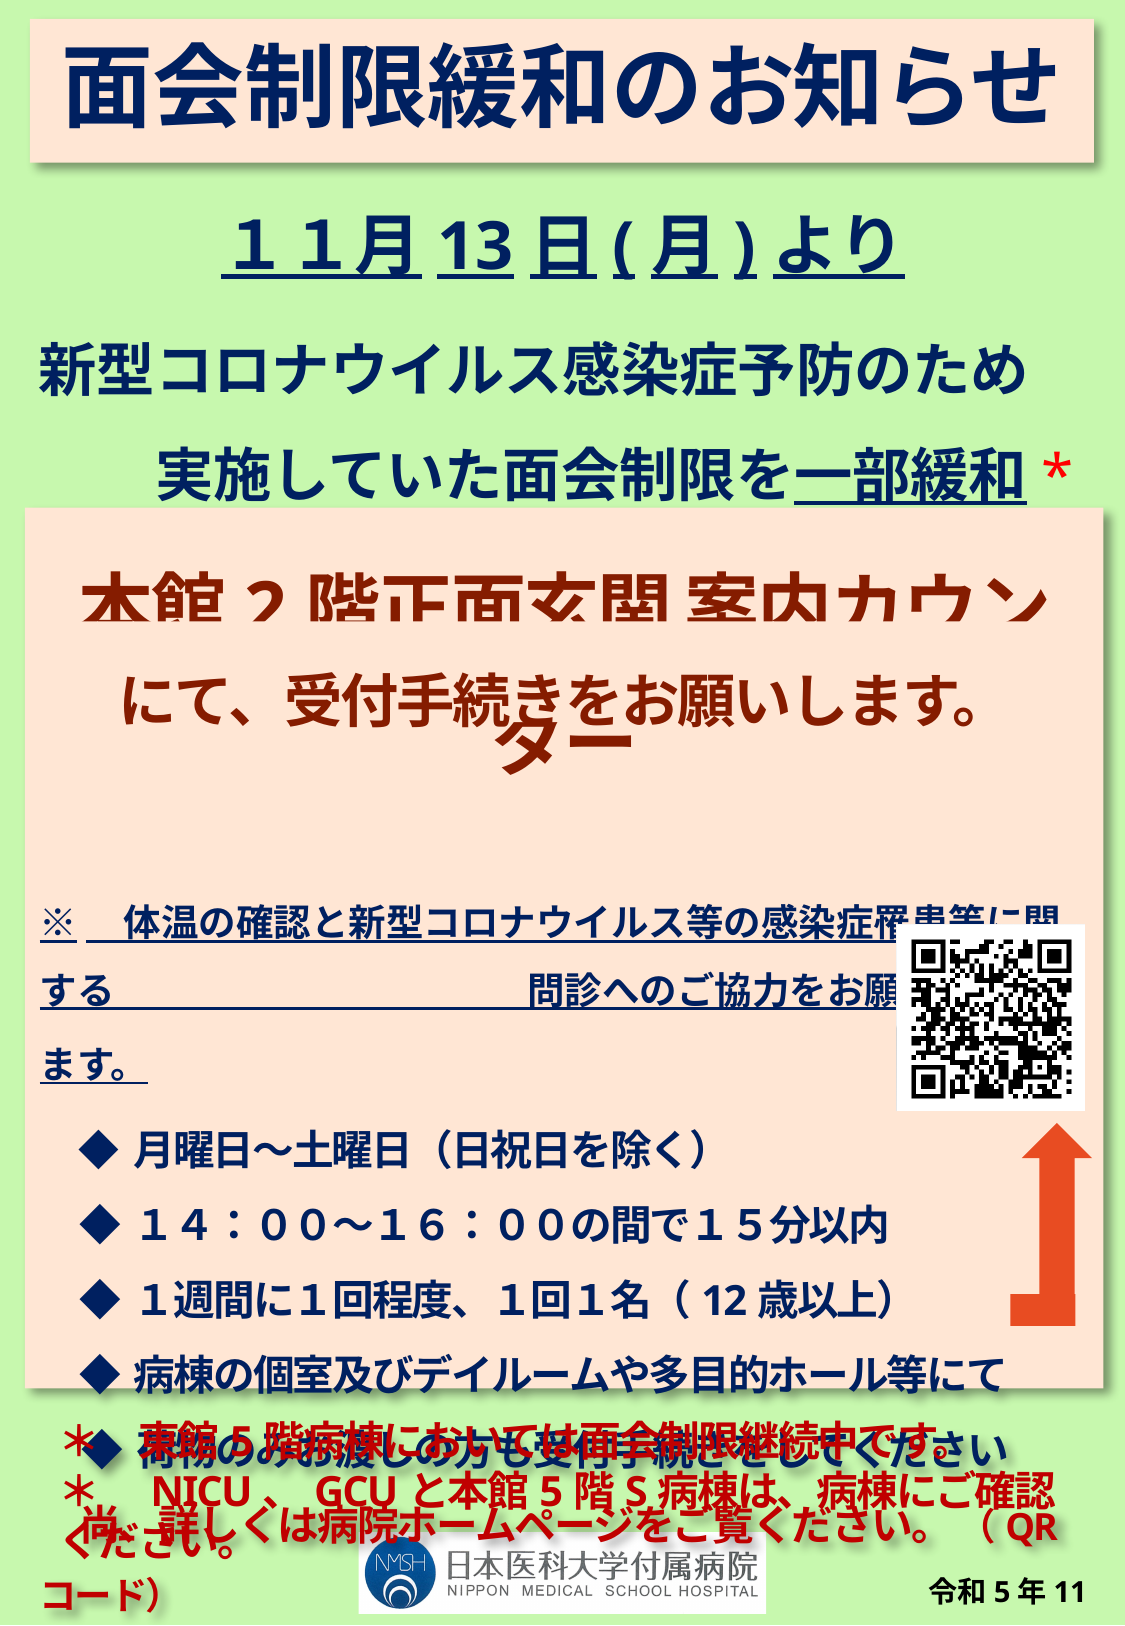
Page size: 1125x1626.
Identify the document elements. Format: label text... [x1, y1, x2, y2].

picture [358, 1532, 767, 1614]
text_box [1019, 1121, 1095, 1293]
text_box １１月13日(月)より 新型コロナウイルス感染症予防のため 実施していた面会制限を一部緩和*します。 [23, 155, 1103, 500]
text_box 令和5年11月 [913, 1547, 1125, 1625]
text_box ＊ 東館5階病棟においては面会制限継続中です。 ＊ NICU、GCUと本館5階S病棟は、病棟にご確認ください。 [44, 1407, 1085, 1573]
text_box にて、受付手続きをお願いします。 [29, 621, 1100, 723]
text_box 本館2階正面玄関 案内カウンター ※ 体温の確認と新型コロナウイルス等の感染症罹患等に関する 問診へのご協力をお願いいたします。 ◆ 月曜日～土曜日（日祝日を除く） ◆ １４：００～１６：００の間で１５分以内 ◆ １週間に１回程度、１回１名（12歳以上） ◆ 病棟の個室及びデイルームや多目的ホール等にて ◆ 荷物のみお渡しの方も受付手続きをしてください 尚、詳しくは病院ホームページをご覧ください。 （QRコード） [24, 507, 1104, 1389]
title 面会制限緩和のお知らせ [29, 18, 1094, 155]
text_box [1009, 1293, 1076, 1327]
picture [896, 924, 1085, 1111]
